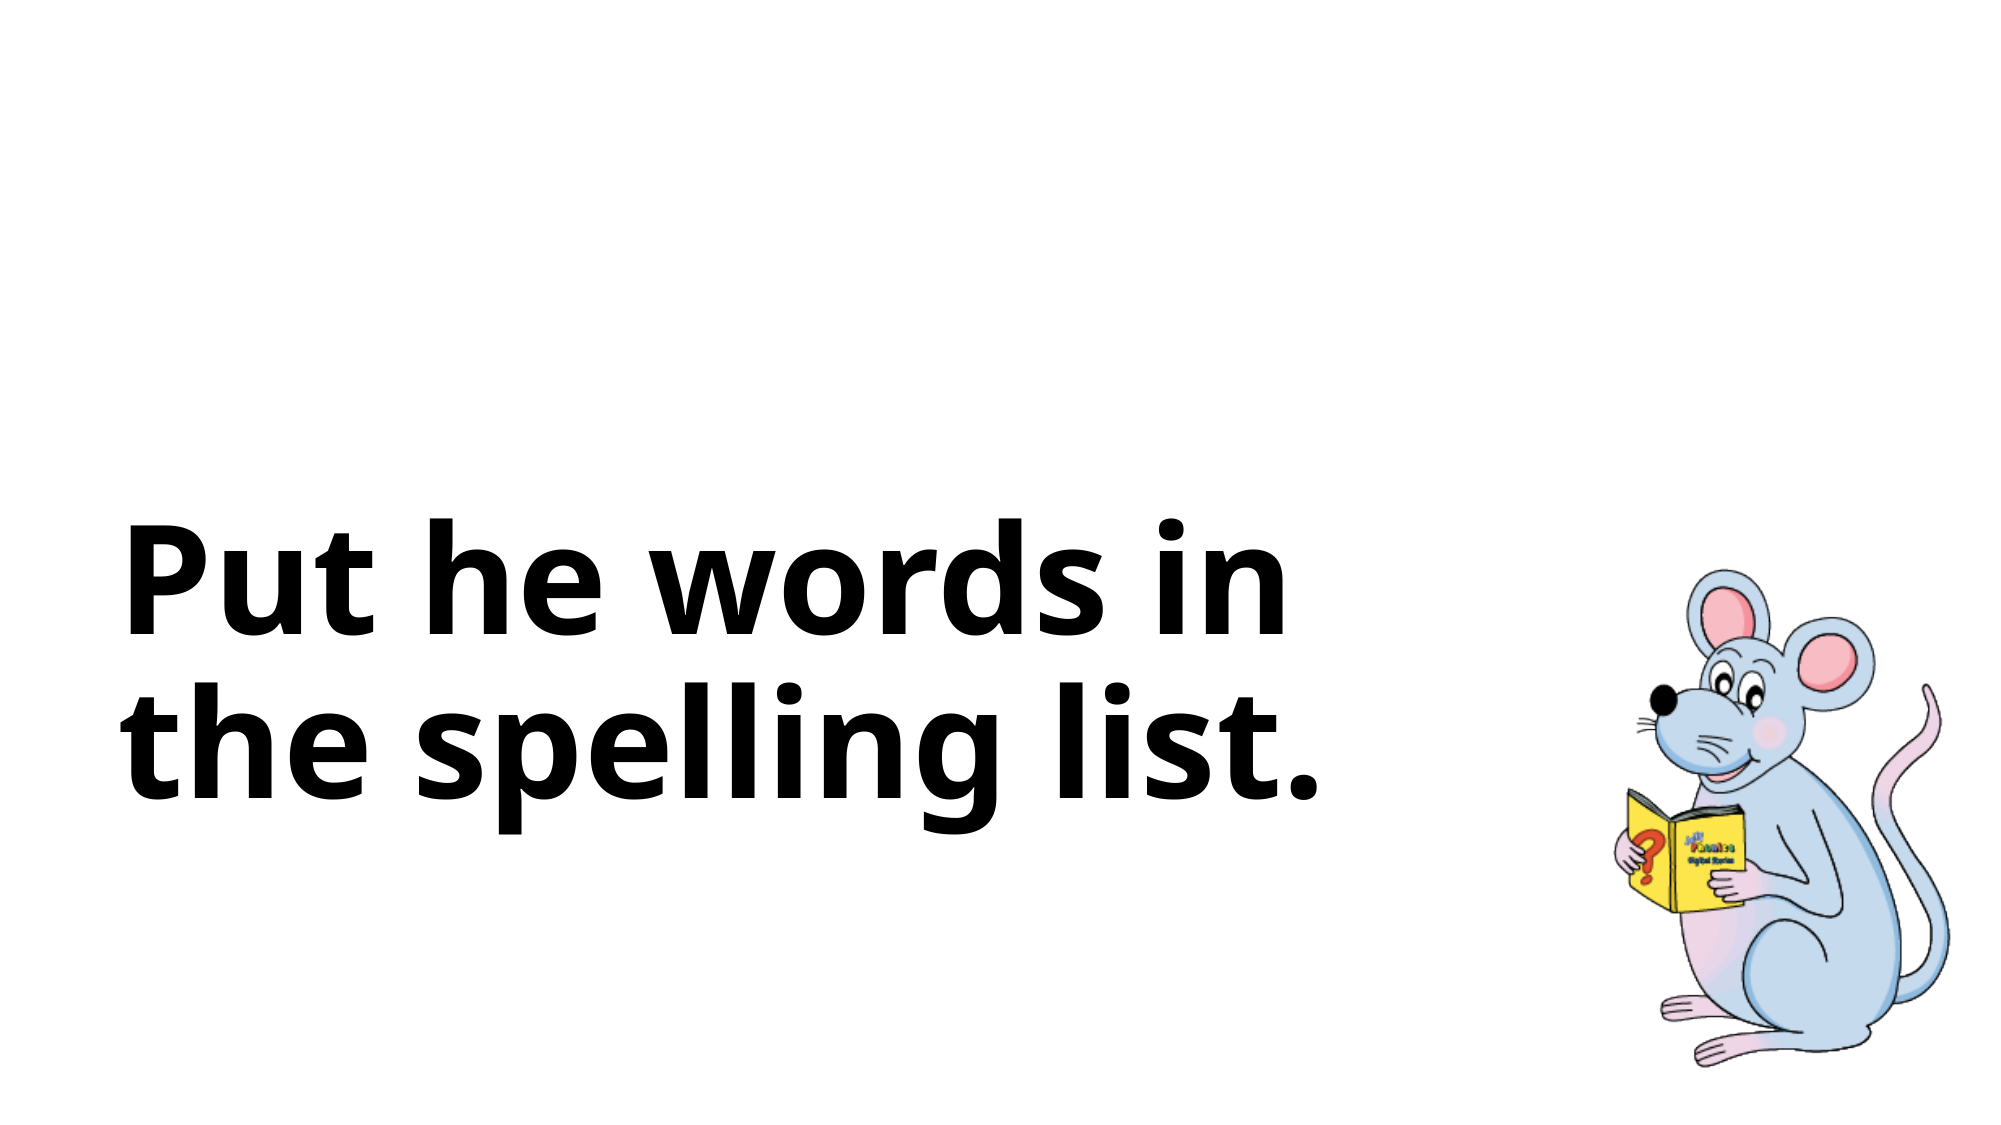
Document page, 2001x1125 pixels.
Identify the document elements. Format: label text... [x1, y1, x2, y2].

text_box Put he words in the spelling list. [102, 495, 1347, 989]
picture [1604, 562, 1952, 1073]
